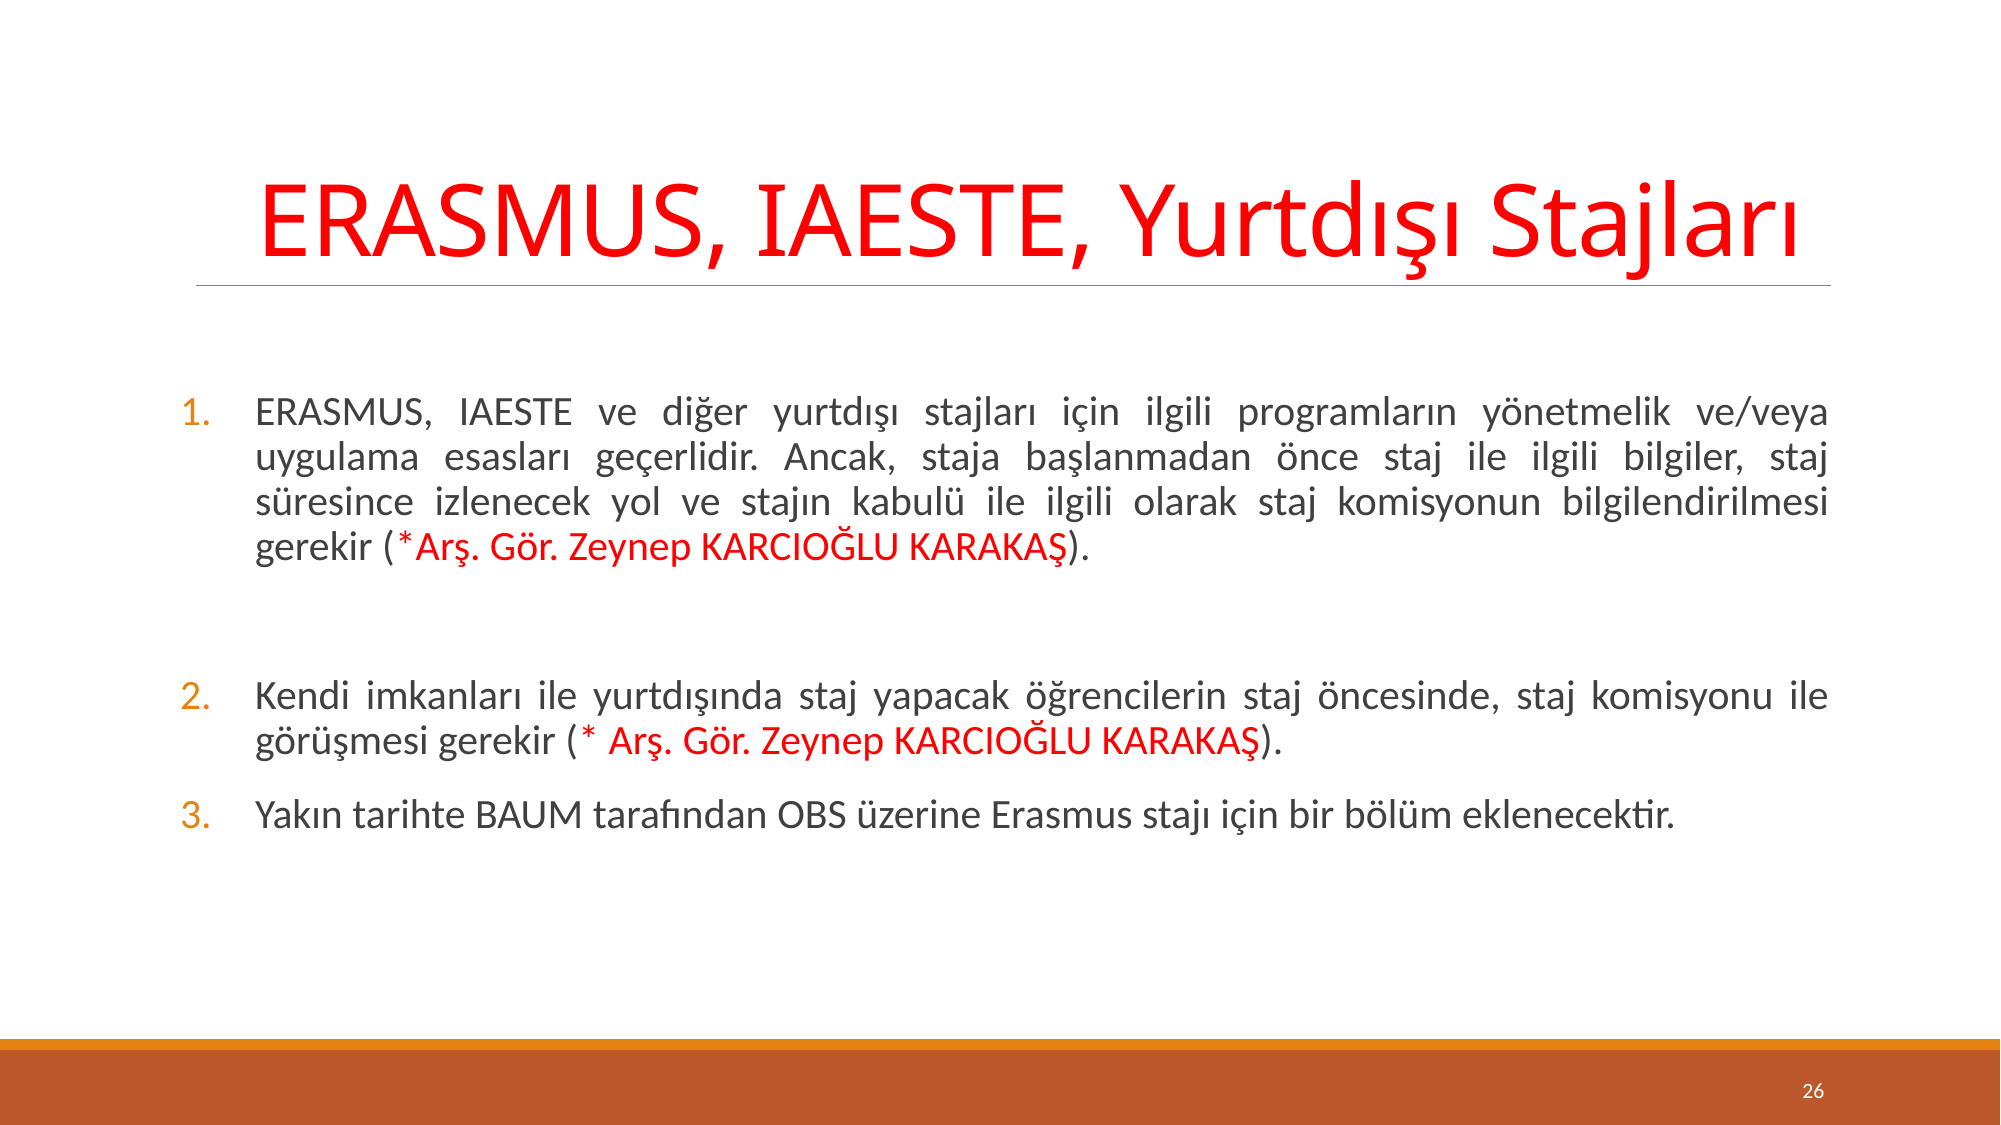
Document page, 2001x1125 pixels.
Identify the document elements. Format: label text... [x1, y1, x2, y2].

list ERASMUS, IAESTE ve diğer yurtdışı stajları için ilgili programların yönetmelik ve/veya uygulama esasları geçerlidir. Ancak, staja başlanmadan önce staj ile ilgili bilgiler, staj süresince izlenecek yol ve stajın kabulü ile ilgili olarak staj komisyonun bilgilendirilmesi gerekir (*Arş. Gör. Zeynep KARCIOĞLU KARAKAŞ). Kendi imkanları ile yurtdışında staj yapacak öğrencilerin staj öncesinde, staj komisyonu ile görüşmesi gerekir (* Arş. Gör. Zeynep KARCIOĞLU KARAKAŞ). Yakın tarihte BAUM tarafından OBS üzerine Erasmus stajı için bir bölüm eklenecektir. [180, 302, 1830, 963]
text_box ERASMUS, IAESTE, Yurtdışı Stajları [204, 45, 1855, 284]
slide_number 26 [1624, 1059, 1840, 1120]
